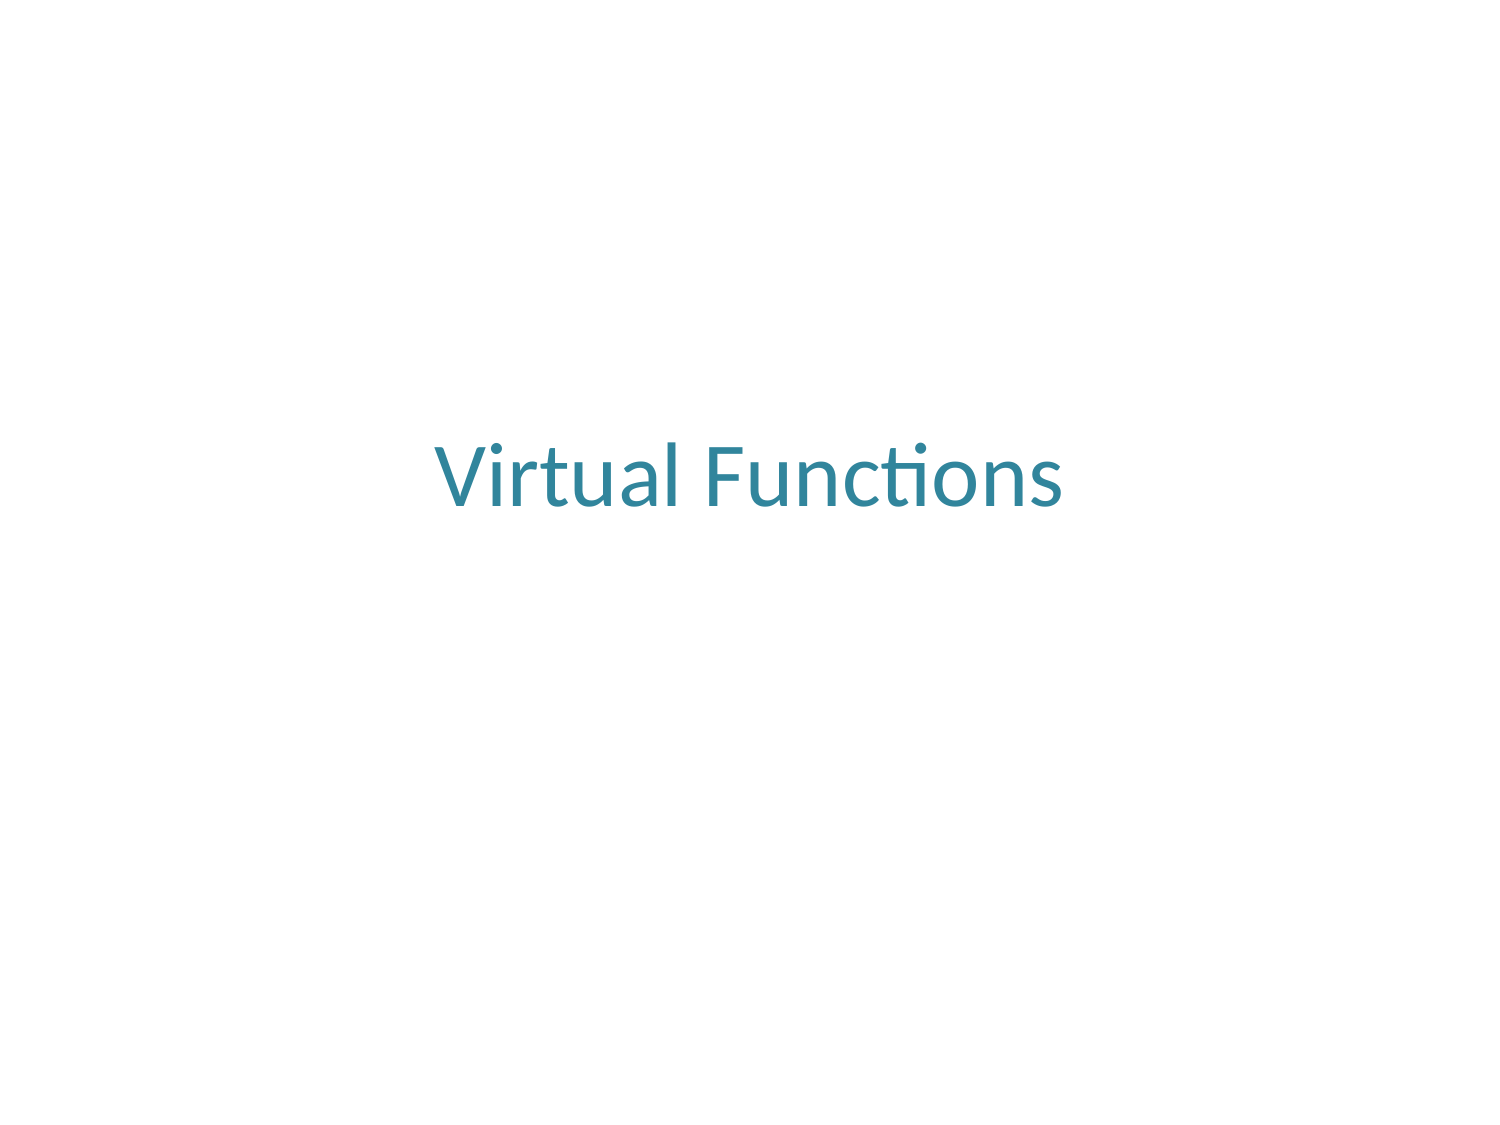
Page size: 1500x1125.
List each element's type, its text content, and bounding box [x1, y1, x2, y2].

title Virtual Functions [112, 349, 1388, 591]
